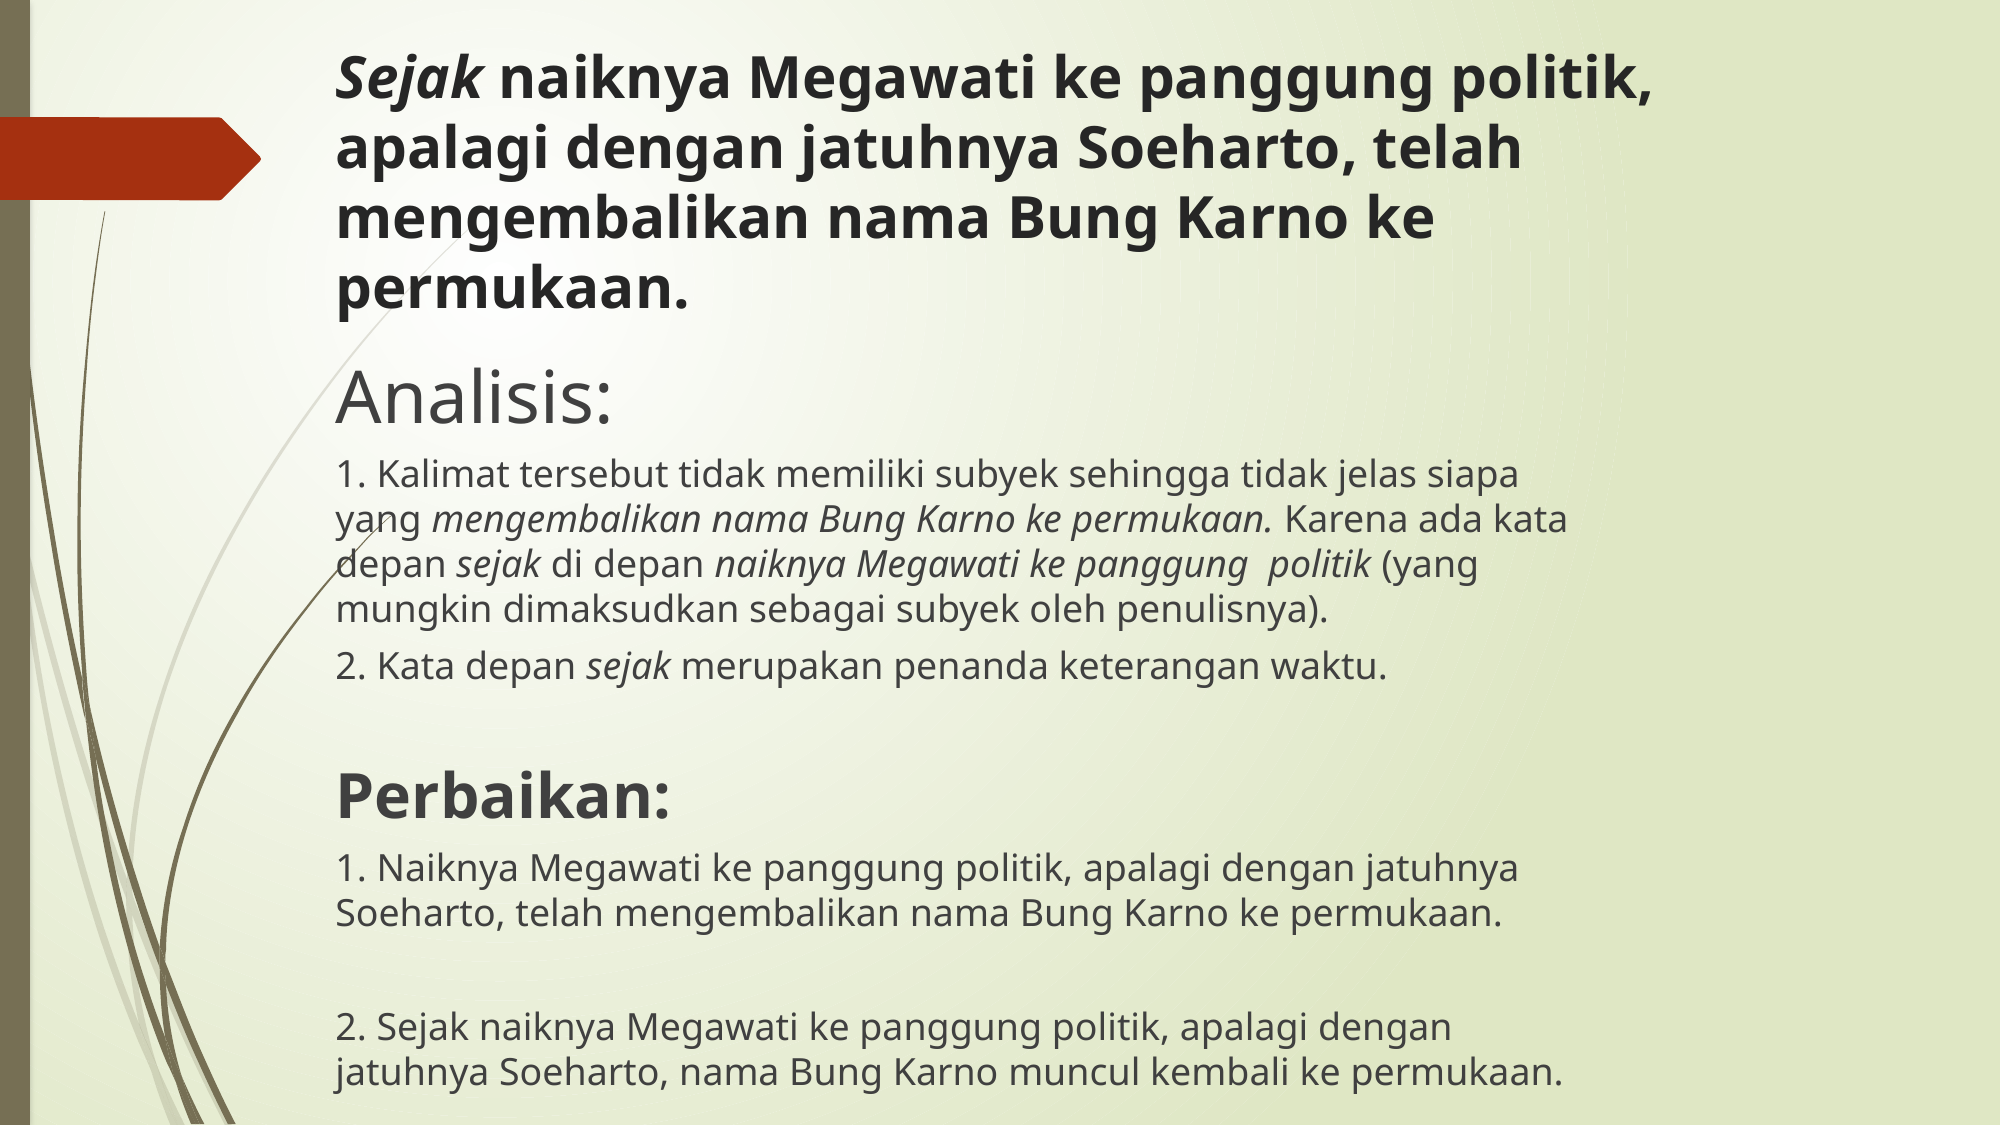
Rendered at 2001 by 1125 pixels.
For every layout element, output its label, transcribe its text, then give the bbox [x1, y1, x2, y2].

list Analisis: 1. Kalimat tersebut tidak memiliki subyek sehingga tidak jelas siapa yang mengembalikan nama Bung Karno ke permukaan. Karena ada kata depan sejak di depan naiknya Megawati ke panggung politik (yang mungkin dimaksudkan sebagai subyek oleh penulisnya). 2. Kata depan sejak merupakan penanda keterangan waktu. Perbaikan: 1. Naiknya Megawati ke panggung politik, apalagi dengan jatuhnya Soeharto, telah mengembalikan nama Bung Karno ke permukaan. 2. Sejak naiknya Megawati ke panggung politik, apalagi dengan jatuhnya Soeharto, nama Bung Karno muncul kembali ke permukaan. [320, 342, 1615, 1125]
title Sejak naiknya Megawati ke panggung politik, apalagi dengan jatuhnya Soeharto, telah mengembalikan nama Bung Karno ke permukaan. [320, 32, 1671, 220]
